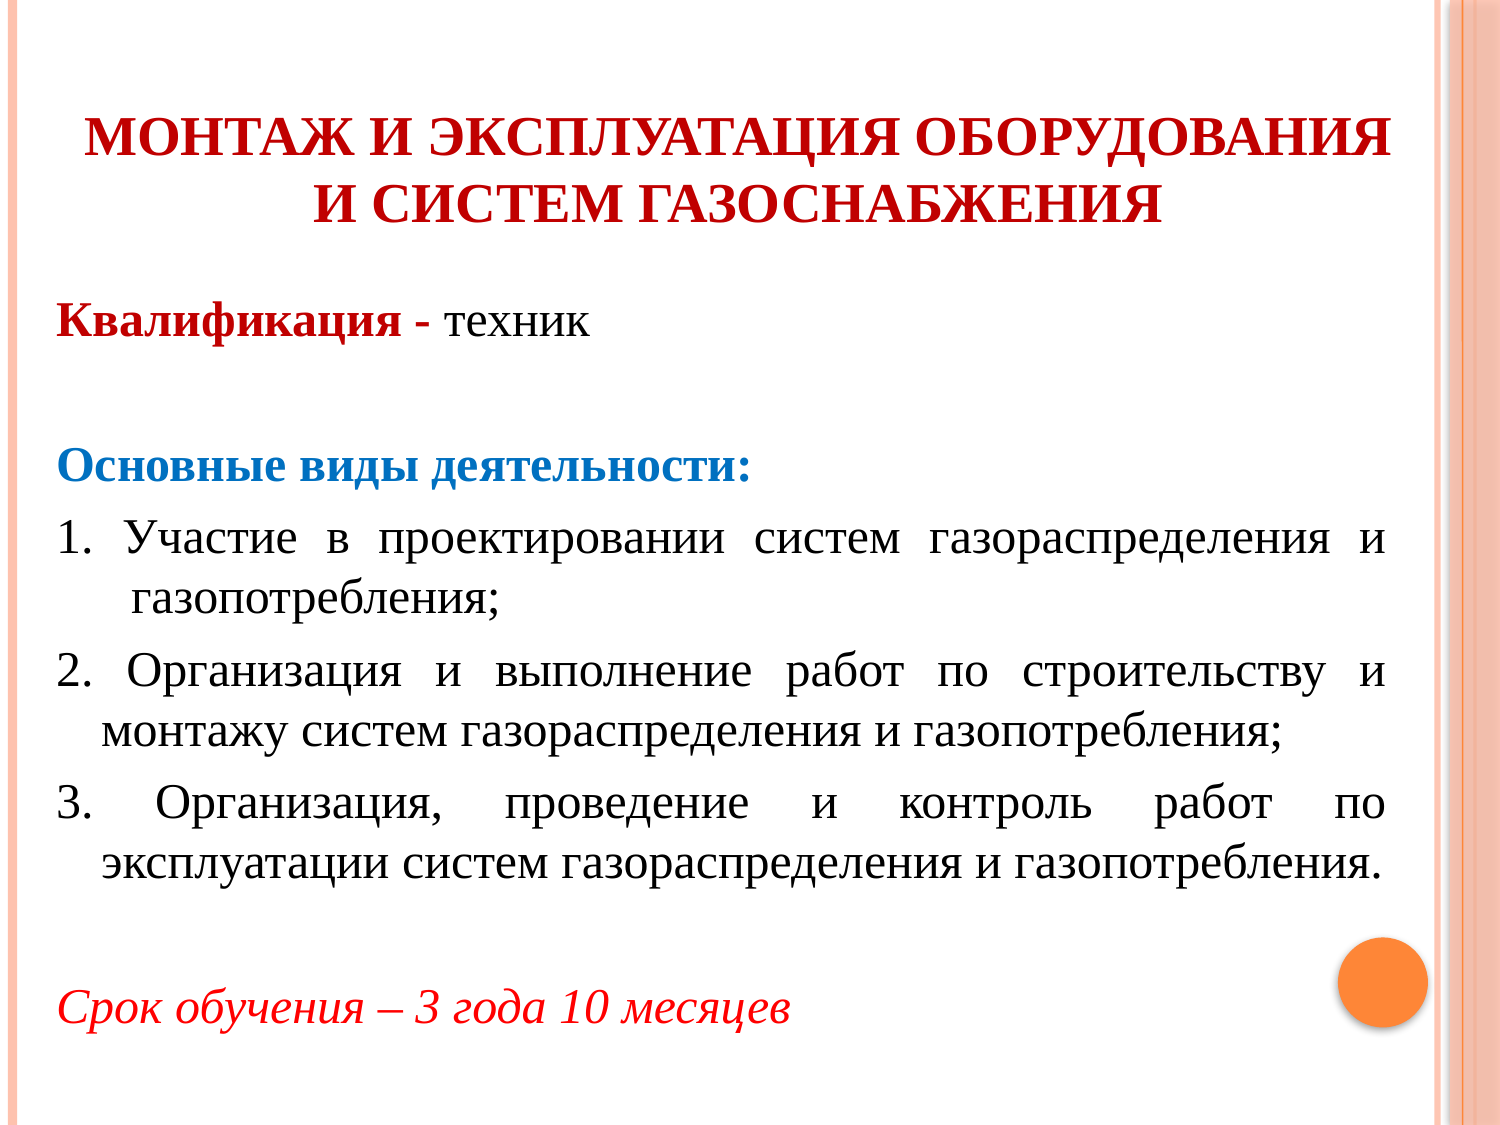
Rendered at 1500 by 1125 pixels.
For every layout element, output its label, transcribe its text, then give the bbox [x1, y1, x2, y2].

list Квалификация - техник Основные виды деятельности: 1. Участие в проектировании систем газораспределения и газопотребления; 2. Организация и выполнение работ по строительству и монтажу систем газораспределения и газопотребления; 3. Организация, проведение и контроль работ по эксплуатации систем газораспределения и газопотребления. Срок обучения – 3 года 10 месяцев [41, 278, 1402, 941]
title Монтаж и эксплуатация оборудования и систем газоснабжения [41, 42, 1436, 242]
